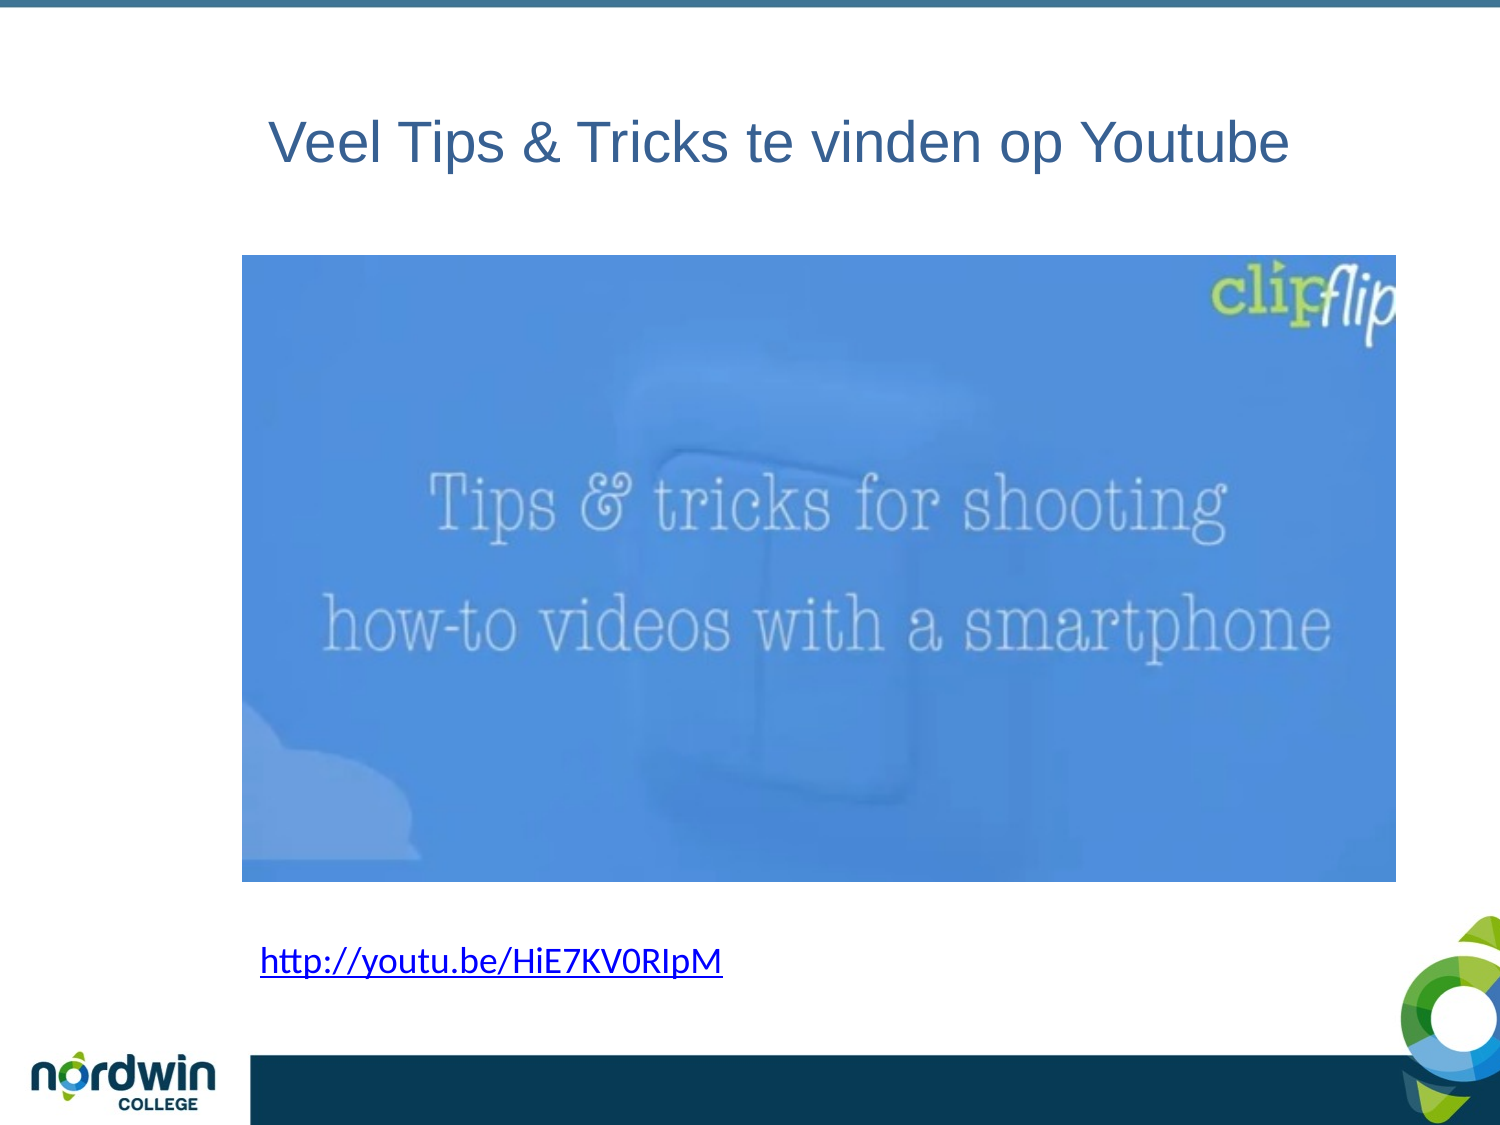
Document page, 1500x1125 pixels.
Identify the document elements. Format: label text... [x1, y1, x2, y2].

picture [0, 0, 1500, 1125]
title Veel Tips & Tricks te vinden op Youtube [253, 45, 1433, 233]
text_box http://youtu.be/HiE7KV0RIpM [245, 928, 738, 989]
